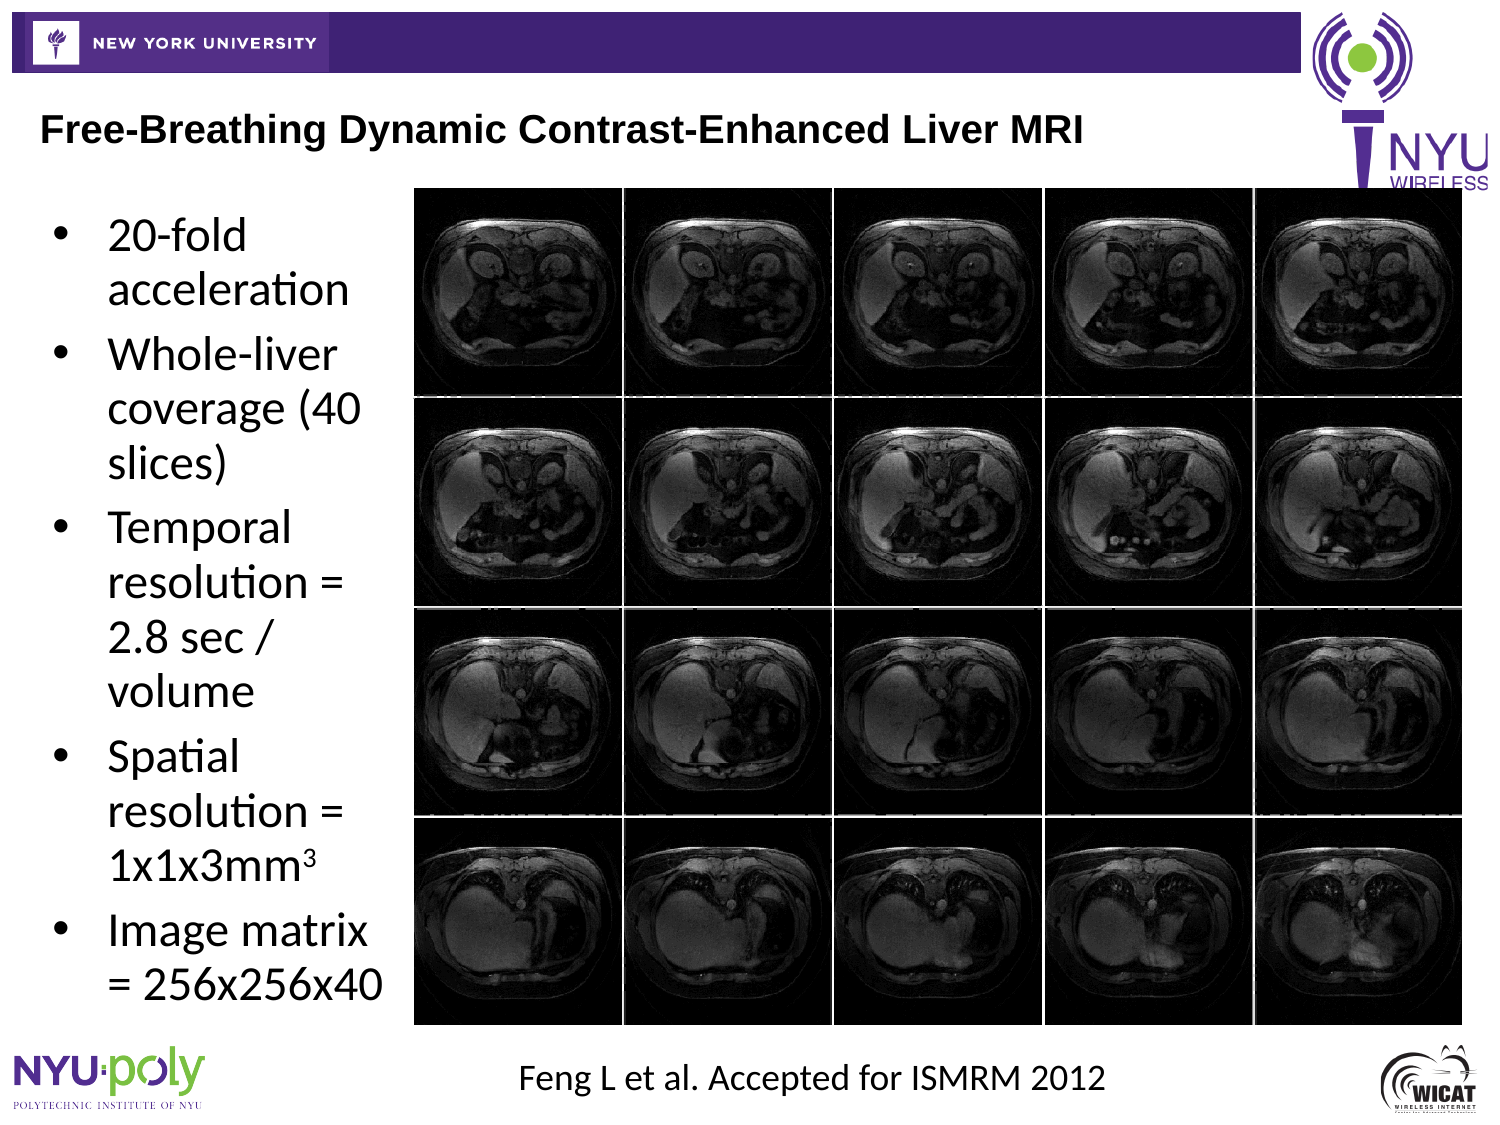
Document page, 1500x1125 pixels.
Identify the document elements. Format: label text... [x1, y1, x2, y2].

picture [12, 1045, 205, 1113]
text_box 20-fold acceleration Whole-liver coverage (40 slices) Temporal resolution = 2.8 sec / volume Spatial resolution = 1x1x3mm3 Image matrix = 256x256x40 [37, 199, 407, 1025]
picture [25, 12, 329, 72]
title Free-Breathing Dynamic Contrast-Enhanced Liver MRI [24, 79, 1300, 175]
text_box Feng L et al. Accepted for ISMRM 2012 [504, 1049, 1122, 1107]
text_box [412, 187, 1463, 1026]
